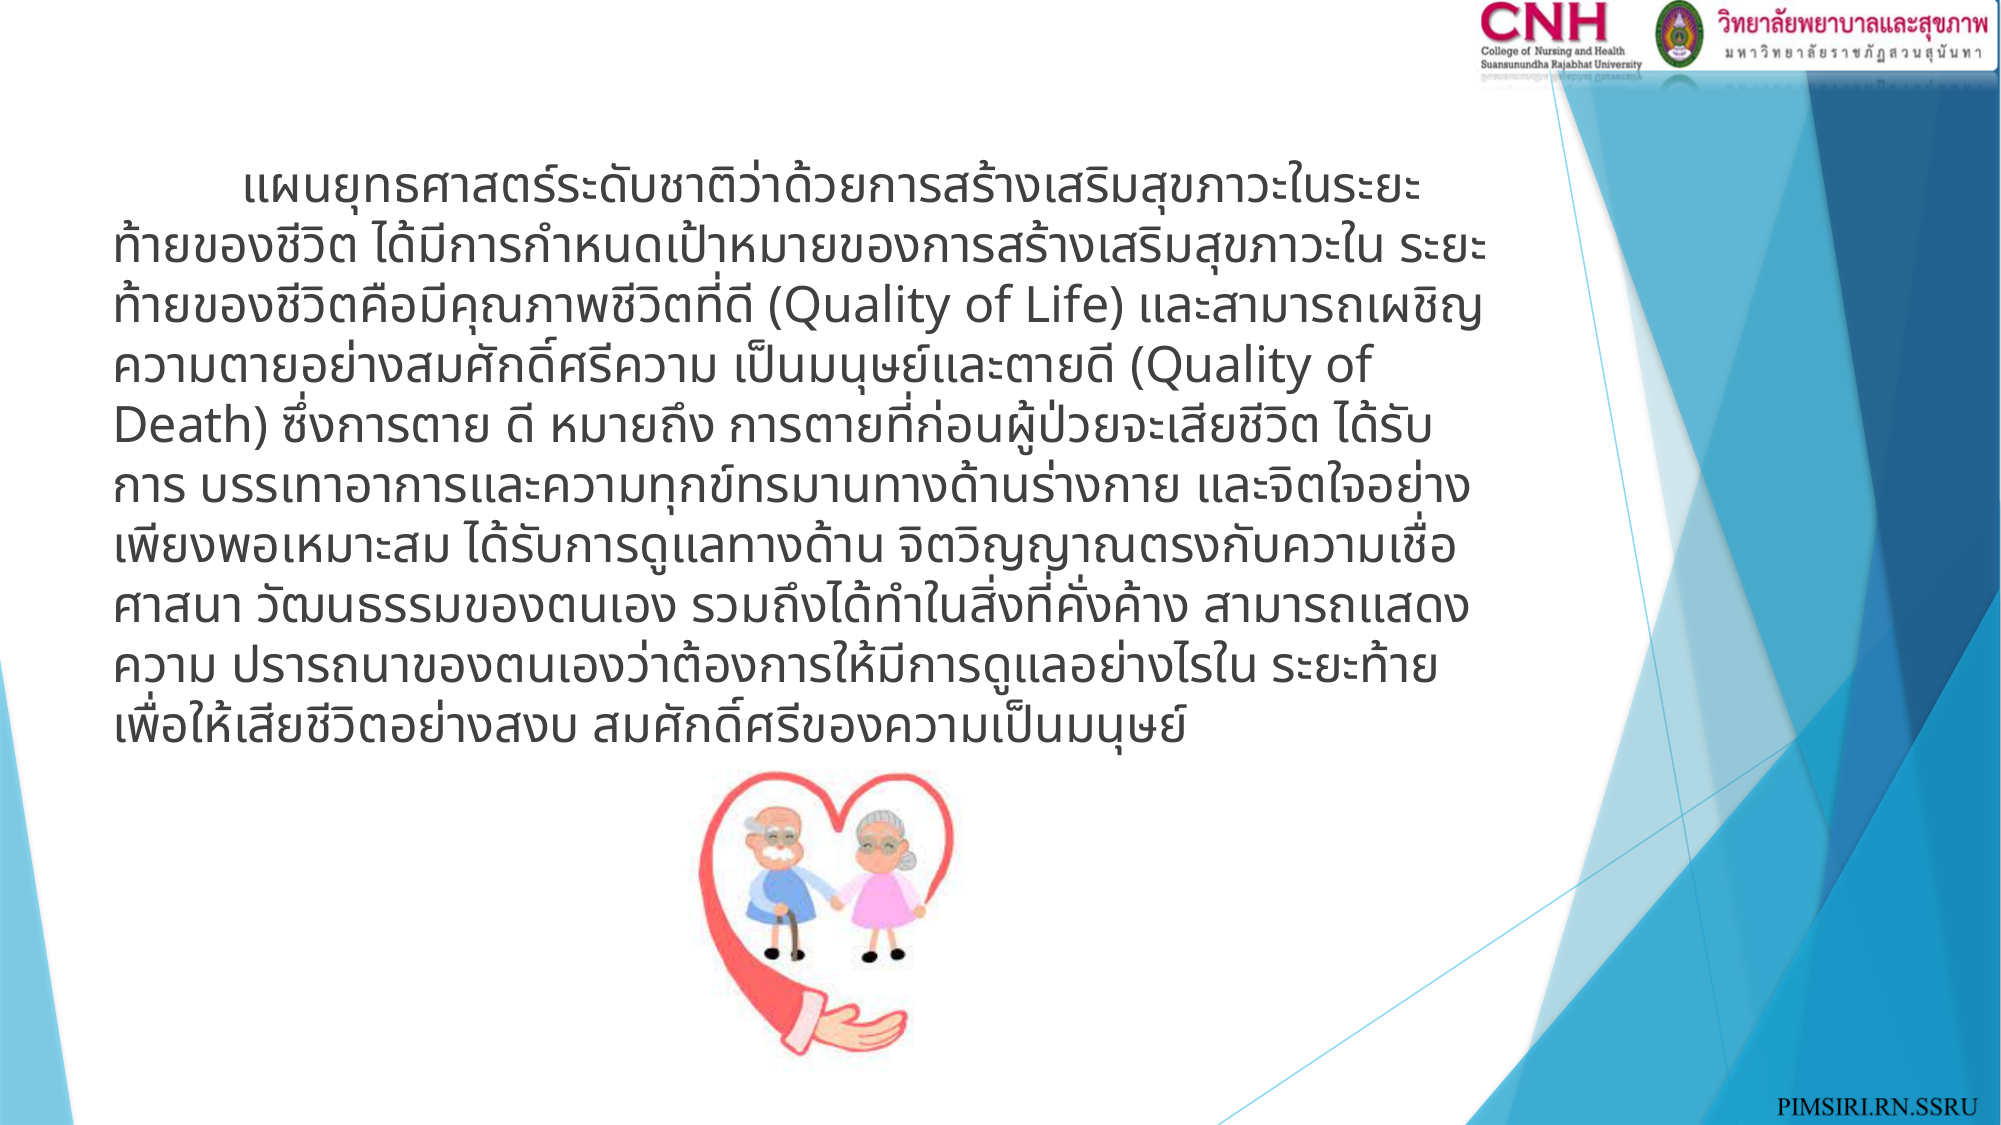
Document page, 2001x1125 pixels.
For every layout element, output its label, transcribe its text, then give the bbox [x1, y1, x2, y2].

list แผนยุทธศาสตร์ระดับชาติว่าด้วยการสร้างเสริมสุขภาวะในระยะท้ายของชีวิต ได้มีการกำหนดเป้าหมายของการสร้างเสริมสุขภาวะใน ระยะท้ายของชีวิตคือมีคุณภาพชีวิตที่ดี (Quality of Life) และสามารถเผชิญความตายอย่างสมศักดิ์ศรีความ เป็นมนุษย์และตายดี (Quality of Death) ซึ่งการตาย ดี หมายถึง การตายที่ก่อนผู้ป่วยจะเสียชีวิต ได้รับการ บรรเทาอาการและความทุกข์ทรมานทางด้านร่างกาย และจิตใจอย่างเพียงพอเหมาะสม ได้รับการดูแลทางด้าน จิตวิญญาณตรงกับความเชื่อ ศาสนา วัฒนธรรมของตนเอง รวมถึงได้ทำในสิ่งที่คั่งค้าง สามารถแสดงความ ปรารถนาของตนเองว่าต้องการให้มีการดูแลอย่างไรใน ระยะท้ายเพื่อให้เสียชีวิตอย่างสงบ สมศักดิ์ศรีของความเป็นมนุษย์ [97, 145, 1508, 782]
picture [1472, 0, 2000, 146]
picture [1752, 1069, 2000, 1125]
picture [662, 745, 1031, 1083]
